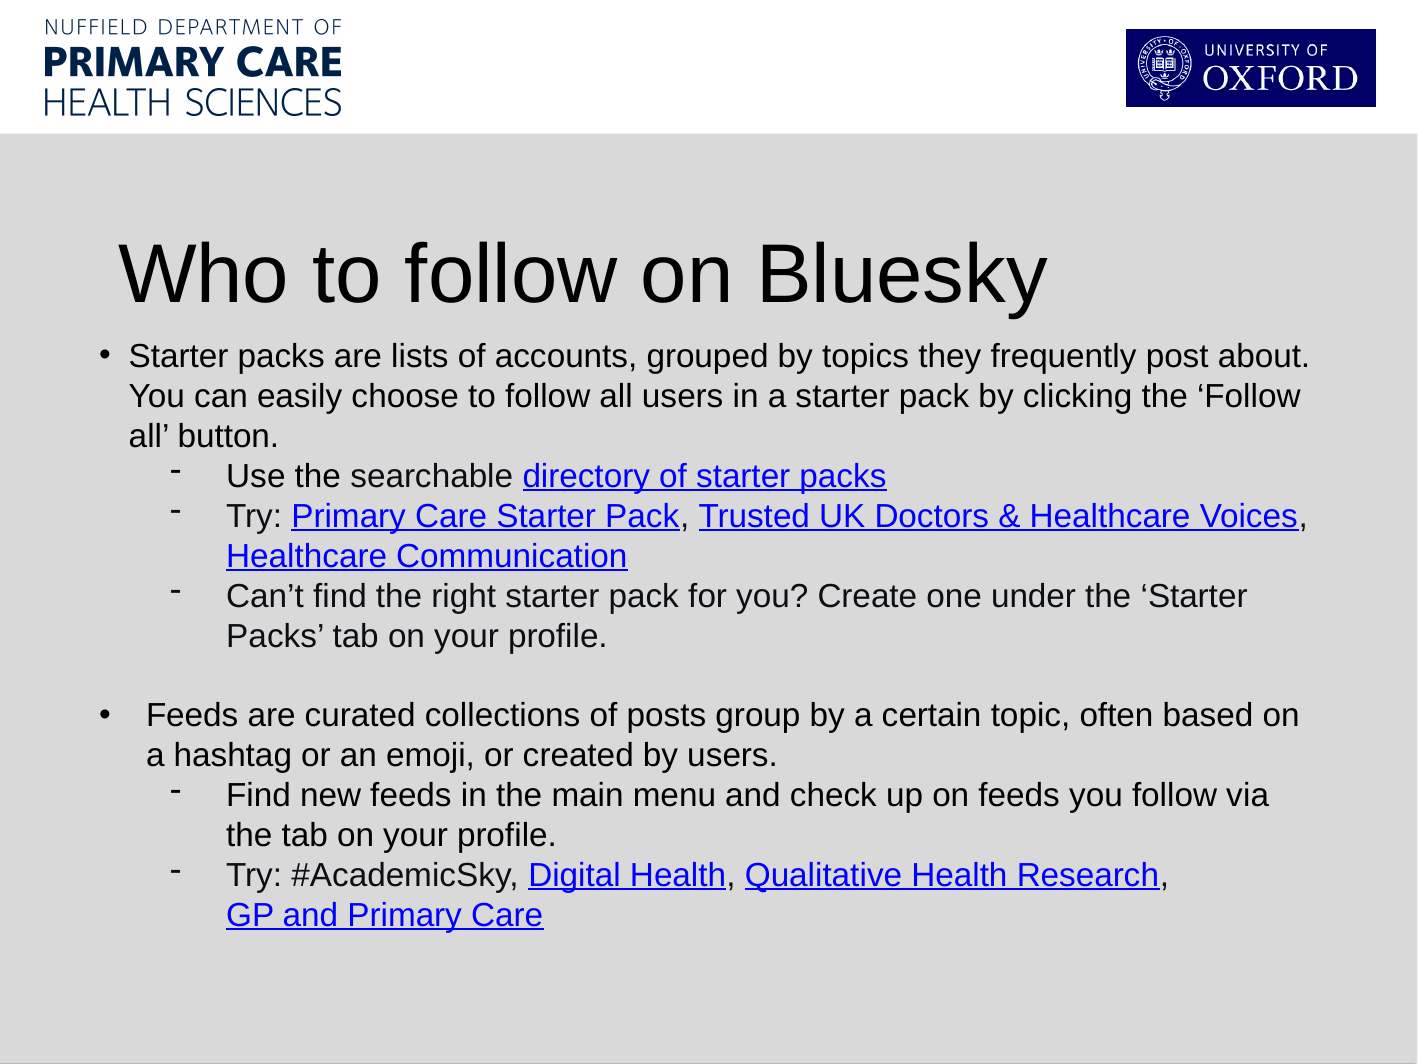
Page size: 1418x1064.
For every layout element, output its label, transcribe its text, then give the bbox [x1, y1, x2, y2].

picture [1126, 29, 1376, 107]
picture [45, 19, 341, 116]
text_box Starter packs are lists of accounts, grouped by topics they frequently post about. You can easily choose to follow all users in a starter pack by clicking the ‘Follow all’ button. Use the searchable directory of starter packs Try: Primary Care Starter Pack, Trusted UK Doctors & Healthcare Voices, Healthcare Communication Can’t find the right starter pack for you? Create one under the ‘Starter Packs’ tab on your profile. Feeds are curated collections of posts group by a certain topic, often based on a hashtag or an emoji, or created by users. Find new feeds in the main menu and check up on feeds you follow via the tab on your profile. Try: #AcademicSky, Digital Health, Qualitative Health Research, GP and Primary Care [84, 326, 1334, 941]
text_box Who to follow on Bluesky [103, 212, 1239, 326]
